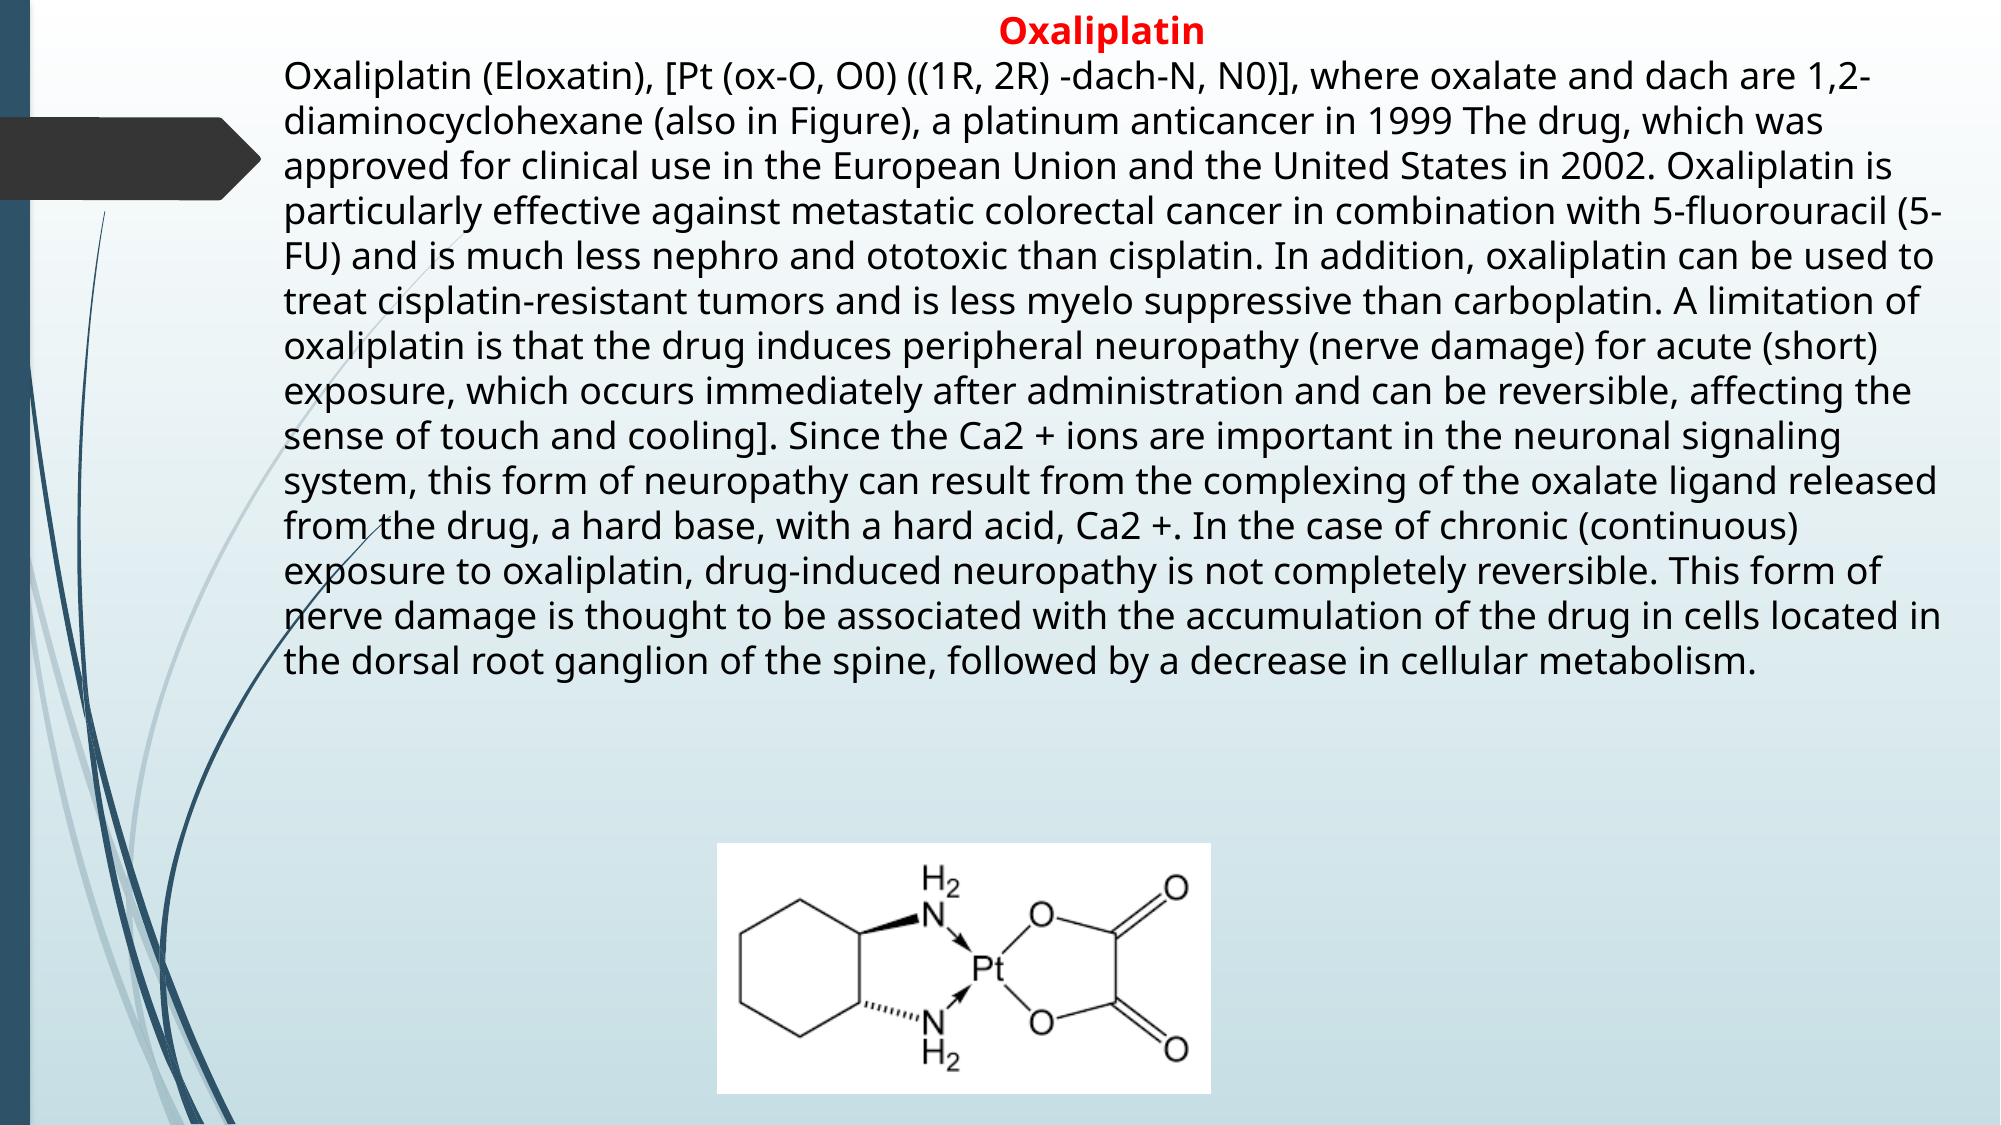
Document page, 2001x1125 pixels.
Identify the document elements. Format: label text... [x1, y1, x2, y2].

picture [717, 843, 1211, 1095]
text_box Oxaliplatin Oxaliplatin (Eloxatin), [Pt (ox-O, O0) ((1R, 2R) -dach-N, N0)], where oxalate and dach are 1,2-diaminocyclohexane (also in Figure), a platinum anticancer in 1999 The drug, which was approved for clinical use in the European Union and the United States in 2002. Oxaliplatin is particularly effective against metastatic colorectal cancer in combination with 5-fluorouracil (5-FU) and is much less nephro and ototoxic than cisplatin. In addition, oxaliplatin can be used to treat cisplatin-resistant tumors and is less myelo suppressive than carboplatin. A limitation of oxaliplatin is that the drug induces peripheral neuropathy (nerve damage) for acute (short) exposure, which occurs immediately after administration and can be reversible, affecting the sense of touch and cooling]. Since the Ca2 + ions are important in the neuronal signaling system, this form of neuropathy can result from the complexing of the oxalate ligand released from the drug, a hard base, with a hard acid, Ca2 +. In the case of chronic (continuous) exposure to oxaliplatin, drug-induced neuropathy is not completely reversible. This form of nerve damage is thought to be associated with the accumulation of the drug in cells located in the dorsal root ganglion of the spine, followed by a decrease in cellular metabolism. [268, 0, 1965, 690]
